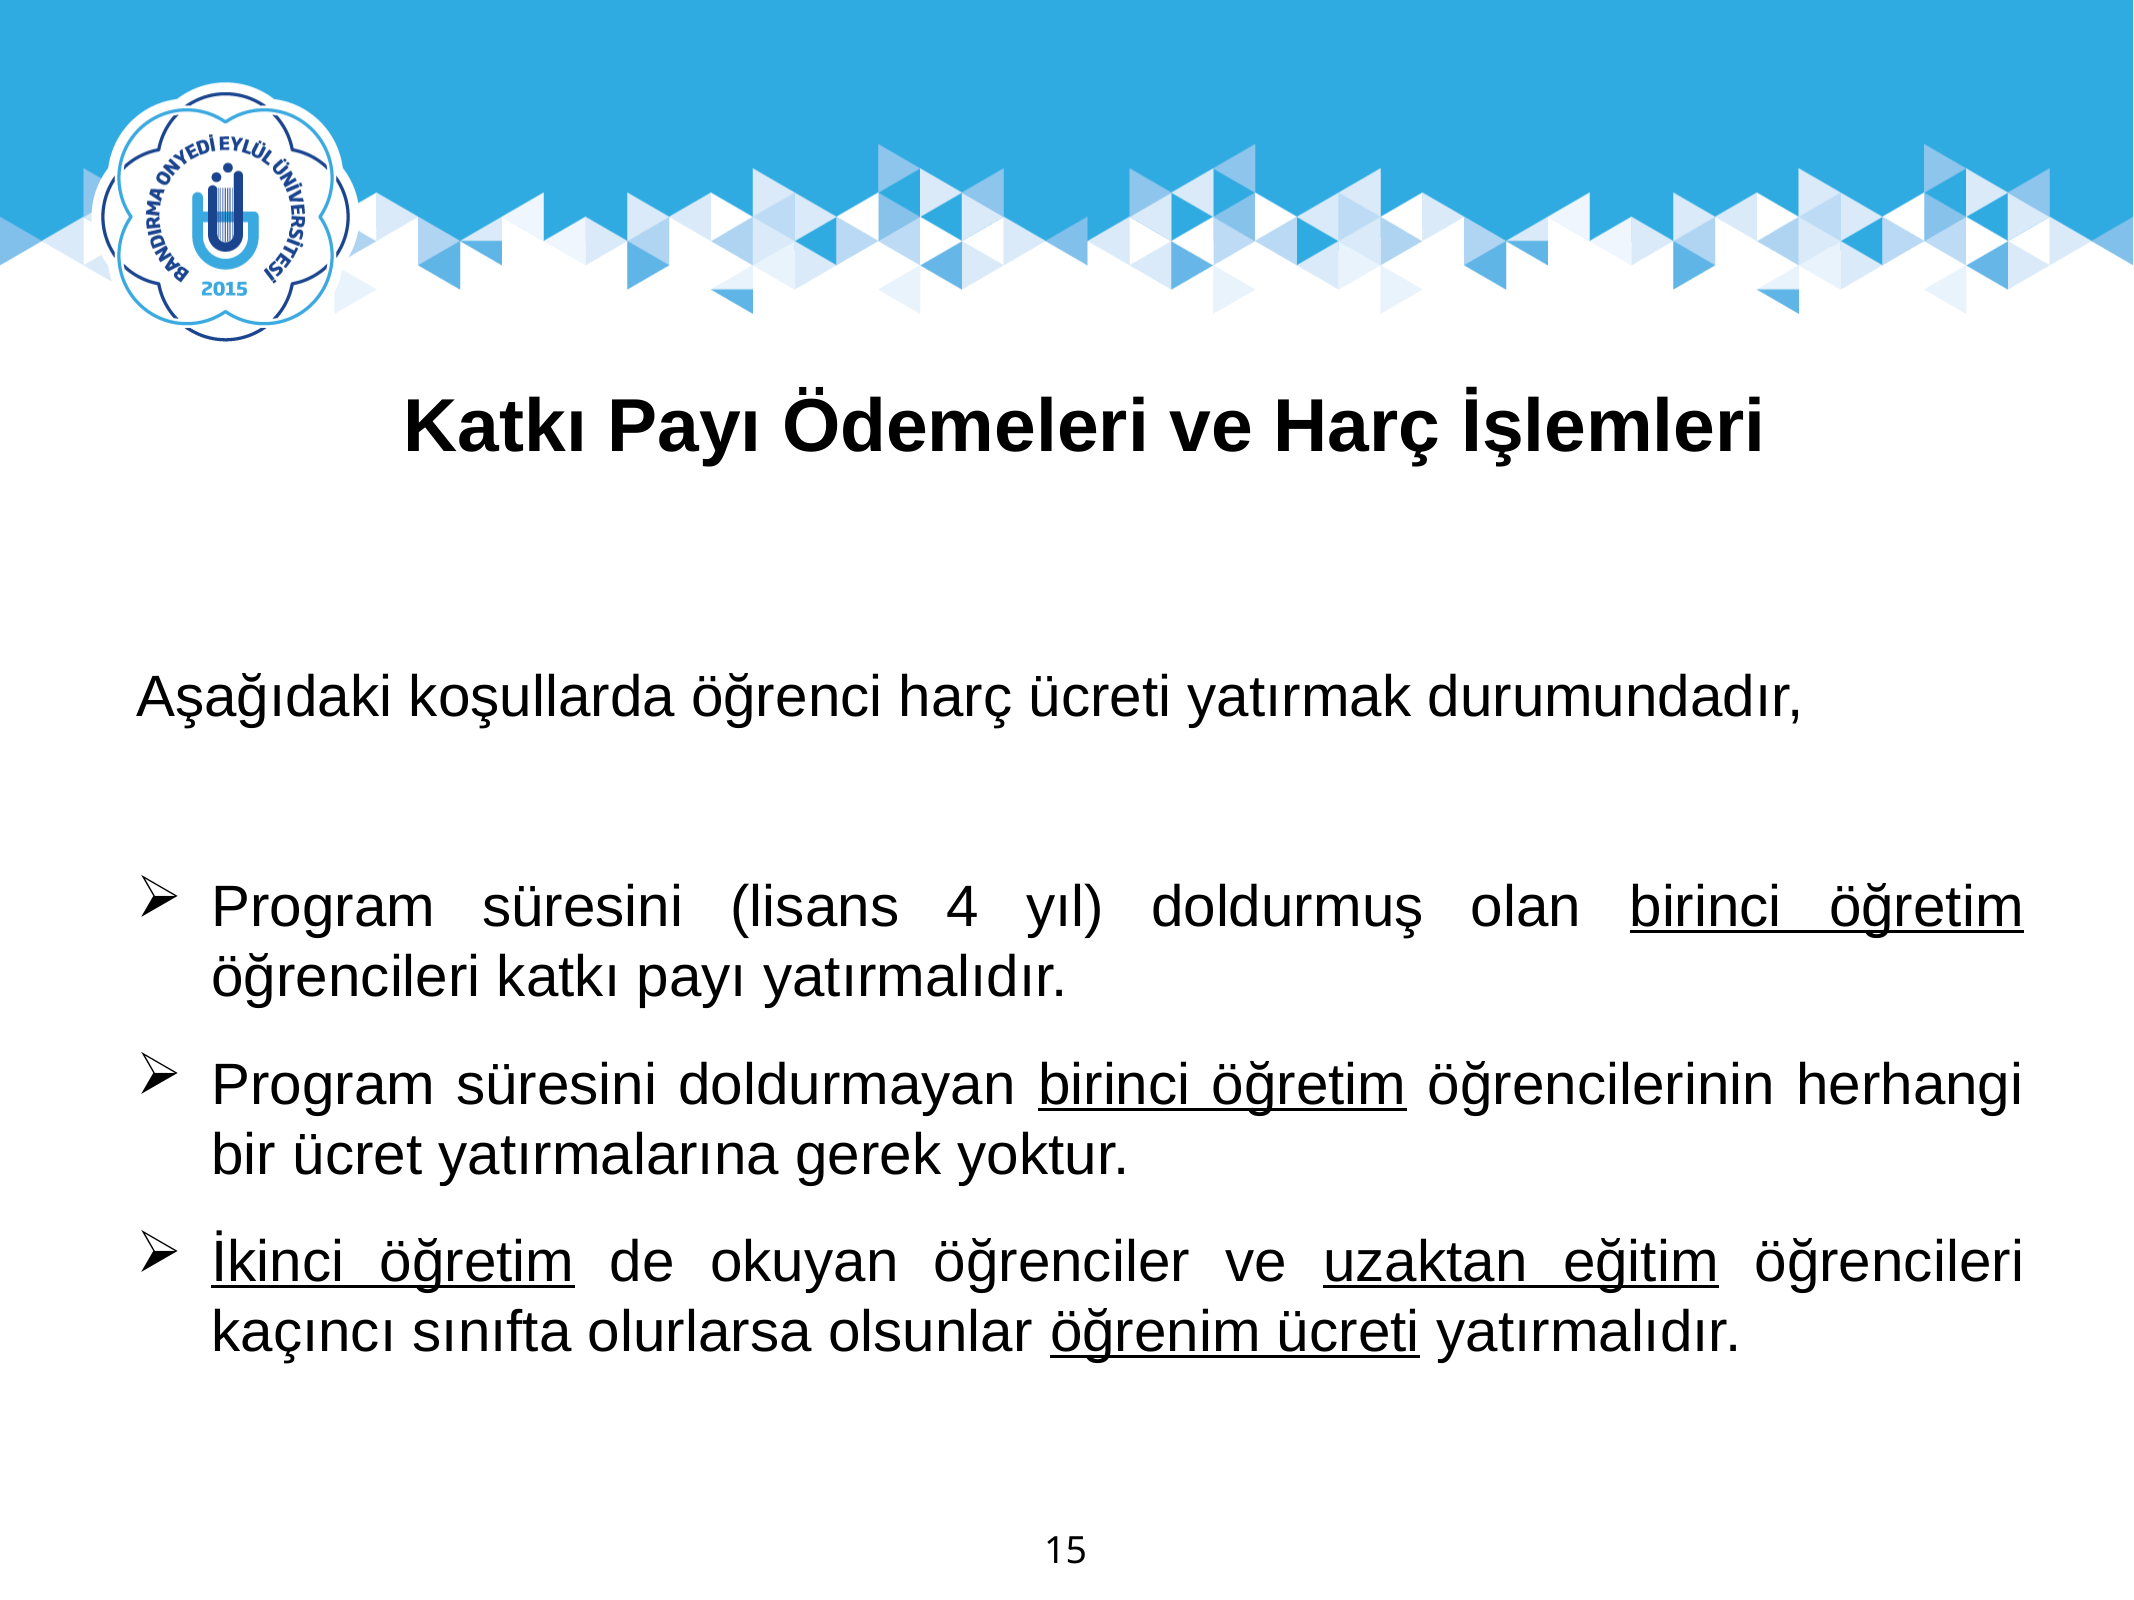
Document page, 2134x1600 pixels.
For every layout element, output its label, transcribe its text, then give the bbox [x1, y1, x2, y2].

picture [0, 0, 2134, 352]
text_box Aşağıdaki koşullarda öğrenci harç ücreti yatırmak durumundadır, Program süresini (lisans 4 yıl) doldurmuş olan birinci öğretim öğrencileri katkı payı yatırmalıdır. Program süresini doldurmayan birinci öğretim öğrencilerinin herhangi bir ücret yatırmalarına gerek yoktur. İkinci öğretim de okuyan öğrenciler ve uzaktan eğitim öğrencileri kaçıncı sınıfta olurlarsa olsunlar öğrenim ücreti yatırmalıdır. [128, 330, 2033, 1600]
slide_number 15 [1034, 1517, 1097, 1581]
